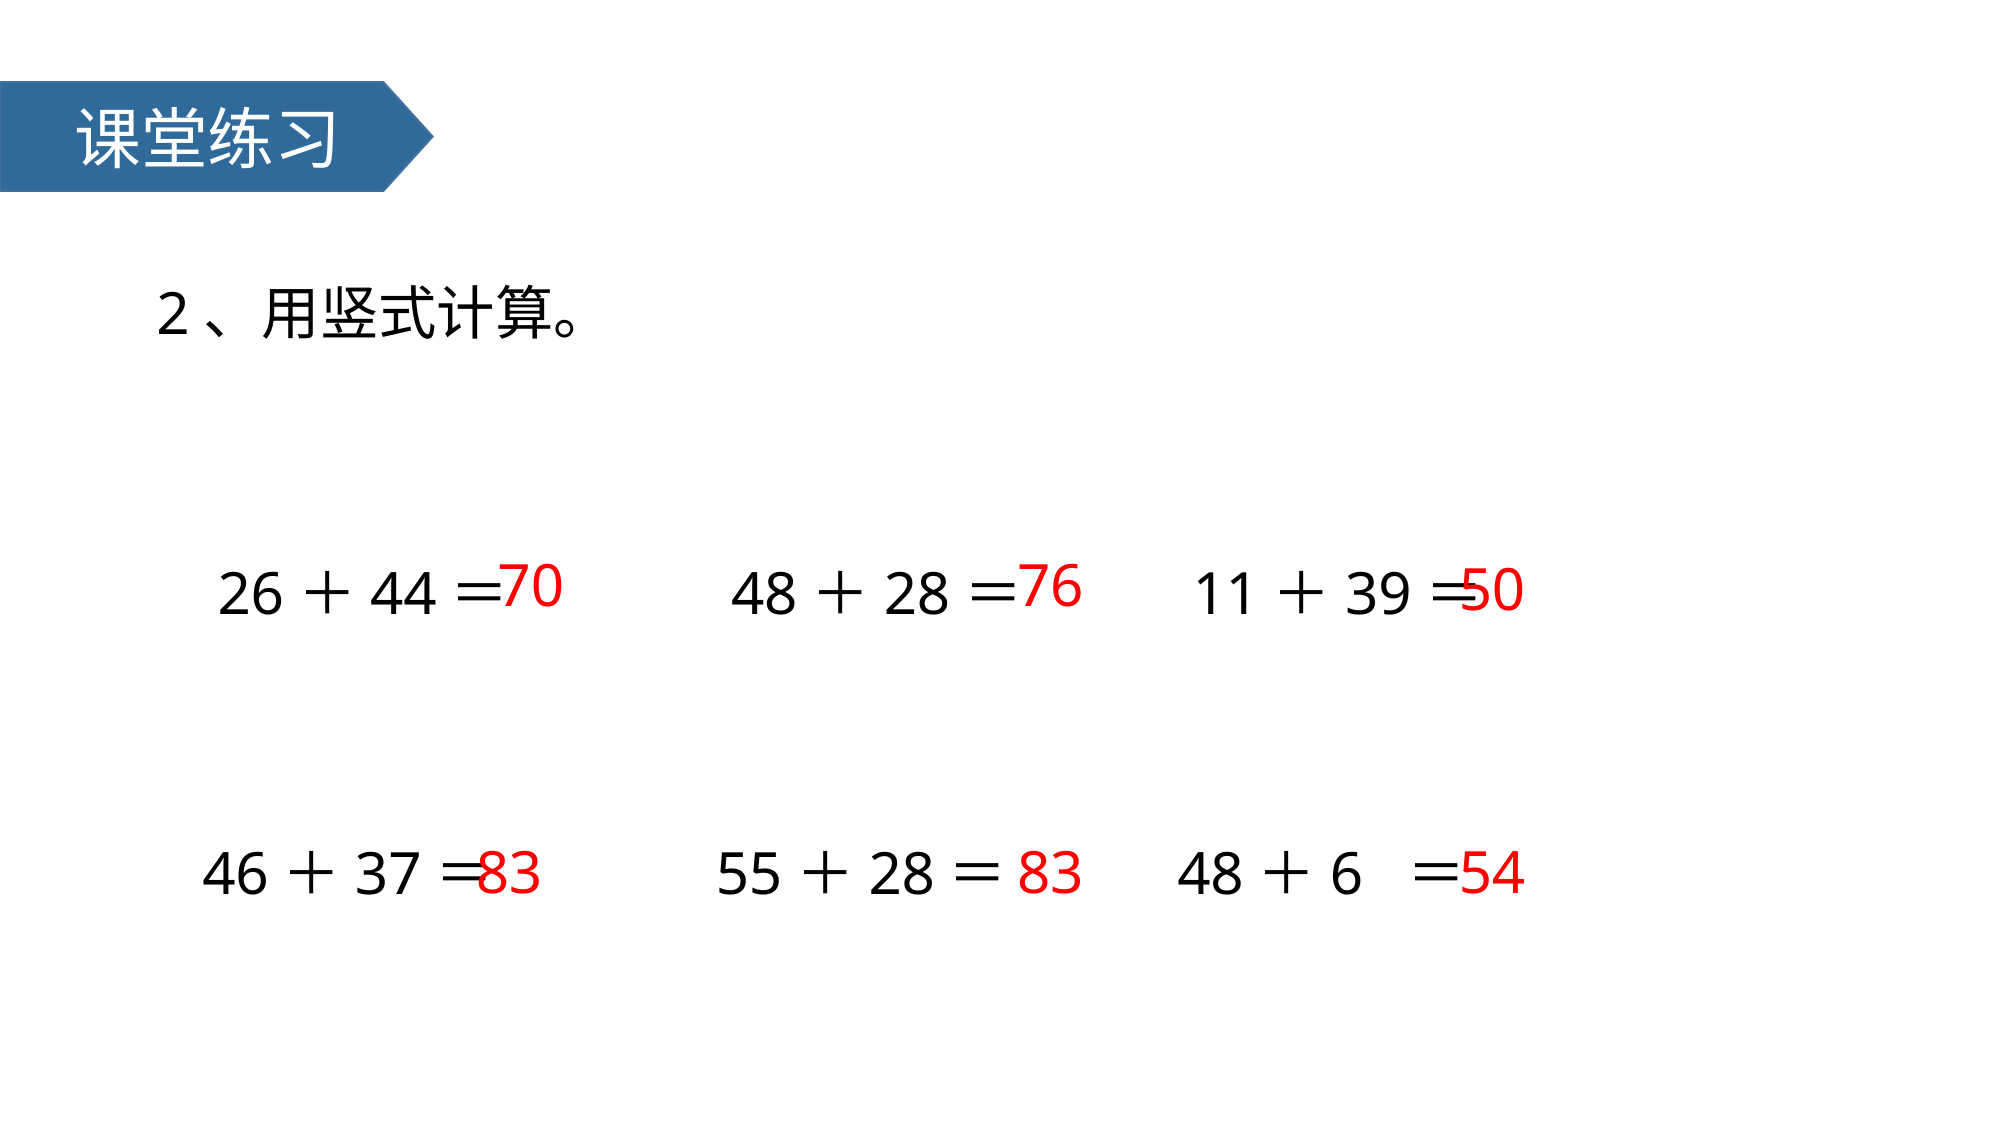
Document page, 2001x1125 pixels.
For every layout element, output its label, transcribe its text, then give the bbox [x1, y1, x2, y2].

text_box 83 [1002, 827, 1121, 913]
text_box 54 [1443, 827, 1563, 913]
text_box 83 [461, 827, 580, 913]
text_box 课堂练习 [0, 82, 433, 191]
text_box 2、用竖式计算。 26＋44＝ 48＋28＝ 11＋39＝ 46＋37＝ 55＋28＝ 48＋6 ＝ [126, 268, 1742, 984]
text_box 70 [482, 541, 602, 626]
text_box 76 [1002, 540, 1121, 626]
text_box 50 [1443, 544, 1563, 630]
